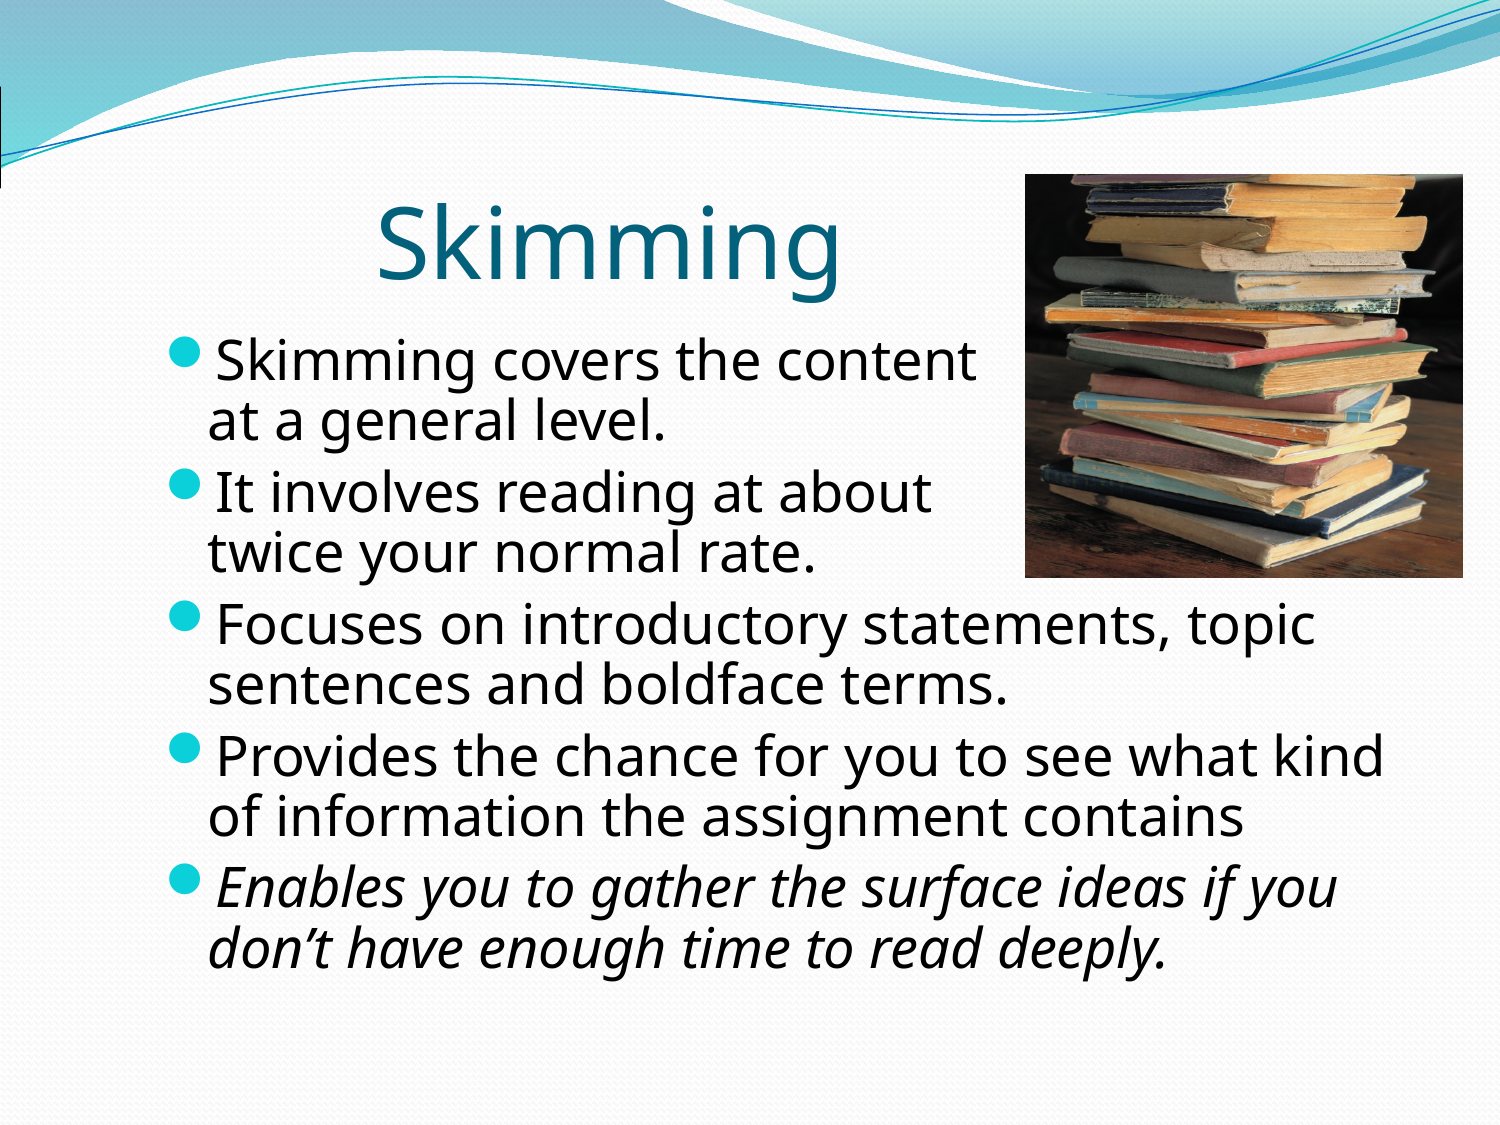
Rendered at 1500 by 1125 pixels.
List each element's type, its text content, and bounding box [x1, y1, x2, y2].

title Skimming [375, 112, 913, 300]
list Skimming covers the content at a general level. It involves reading at about twice your normal rate. Focuses on introductory statements, topic sentences and boldface terms. Provides the chance for you to see what kind of information the assignment contains Enables you to gather the surface ideas if you don’t have enough time to read deeply. [150, 324, 1413, 1000]
picture [1024, 174, 1463, 579]
